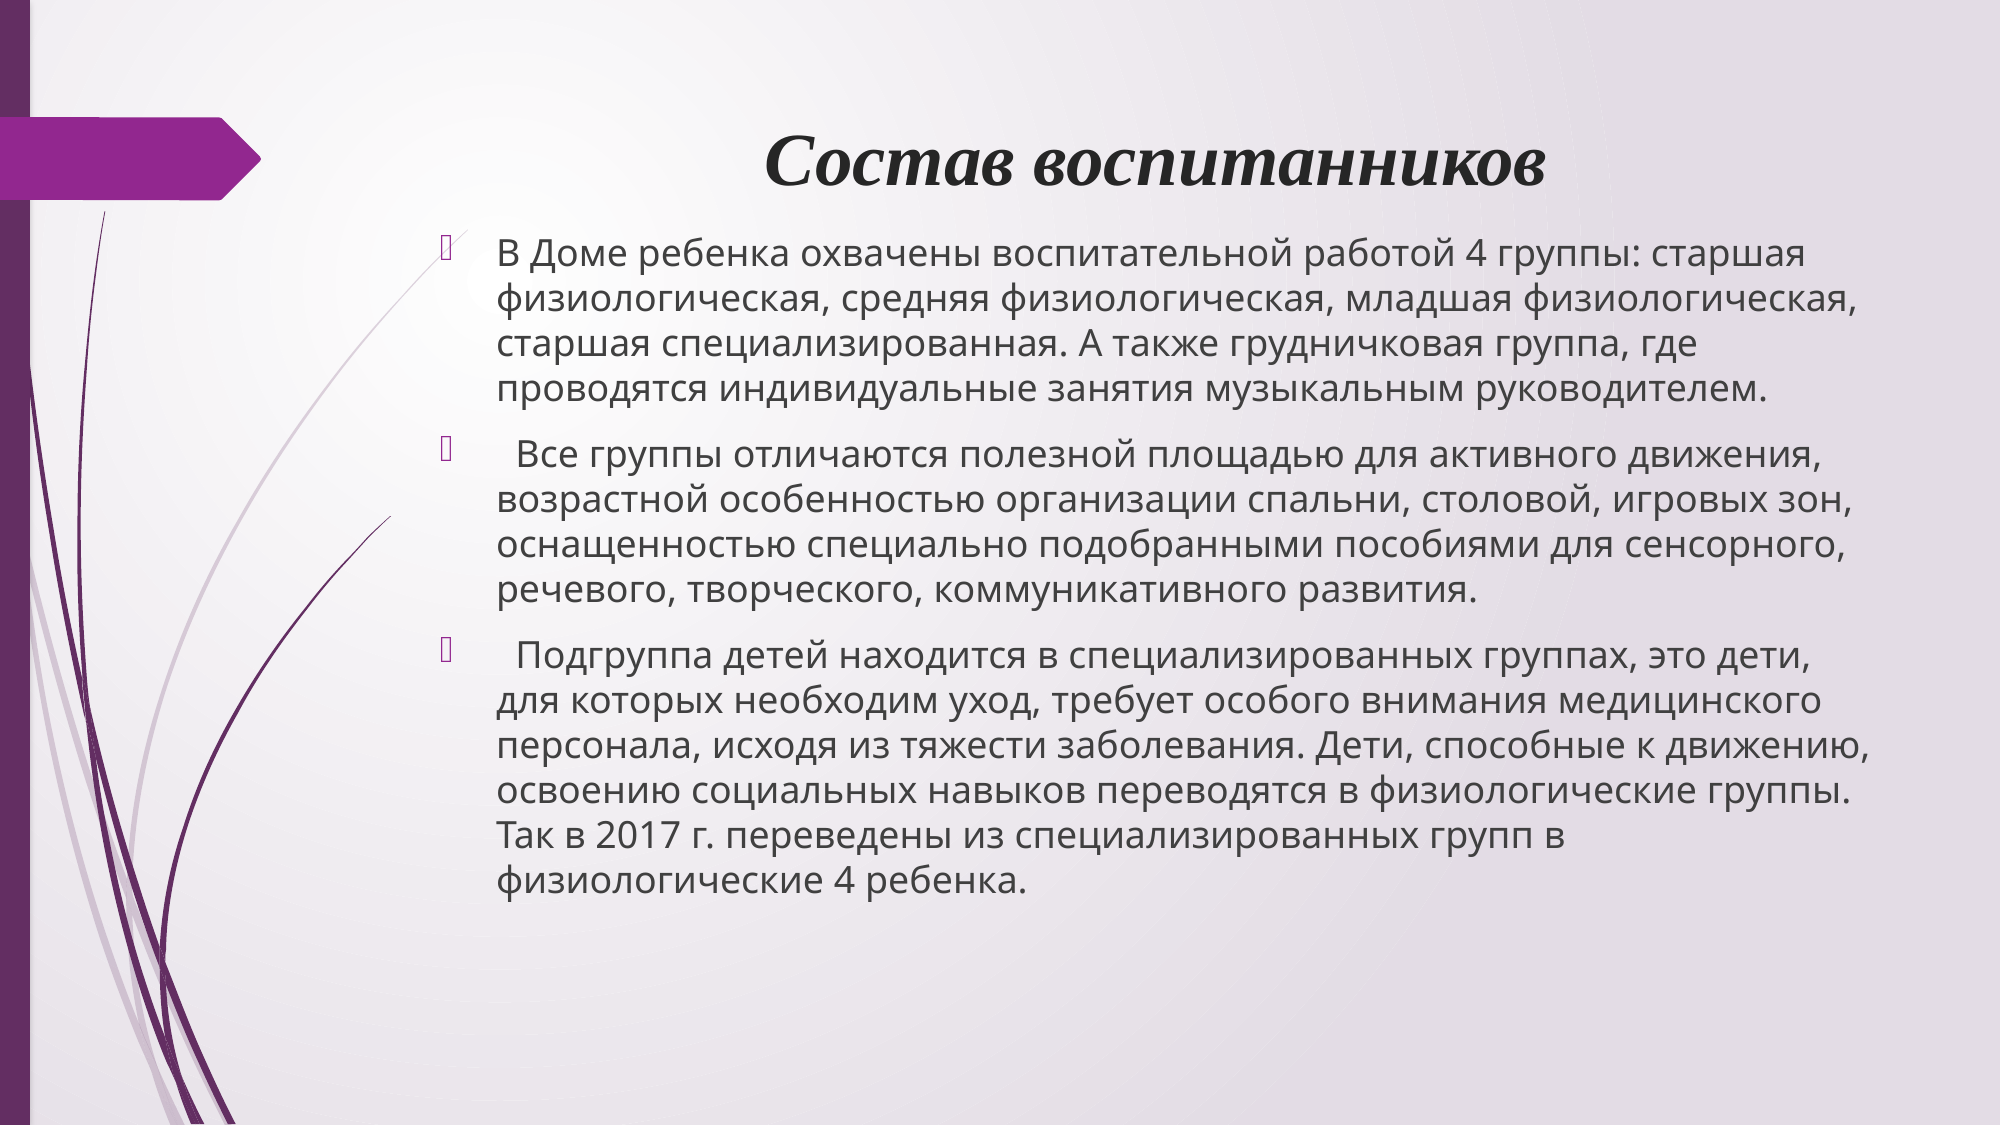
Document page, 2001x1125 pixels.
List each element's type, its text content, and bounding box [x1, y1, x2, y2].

title Состав воспитанников [425, 102, 1888, 221]
list В Доме ребенка охвачены воспитательной работой 4 группы: старшая физиологическая, средняя физиологическая, младшая физиологическая, старшая специализированная. А также грудничковая группа, где проводятся индивидуальные занятия музыкальным руководителем. Все группы отличаются полезной площадью для активного движения, возрастной особенностью организации спальни, столовой, игровых зон, оснащенностью специально подобранными пособиями для сенсорного, речевого, творческого, коммуникативного развития. Подгруппа детей находится в специализированных группах, это дети, для которых необходим уход, требует особого внимания медицинского персонала, исходя из тяжести заболевания. Дети, способные к движению, освоению социальных навыков переводятся в физиологические группы. Так в 2017 г. переведены из специализированных групп в физиологические 4 ребенка. [424, 221, 1888, 970]
